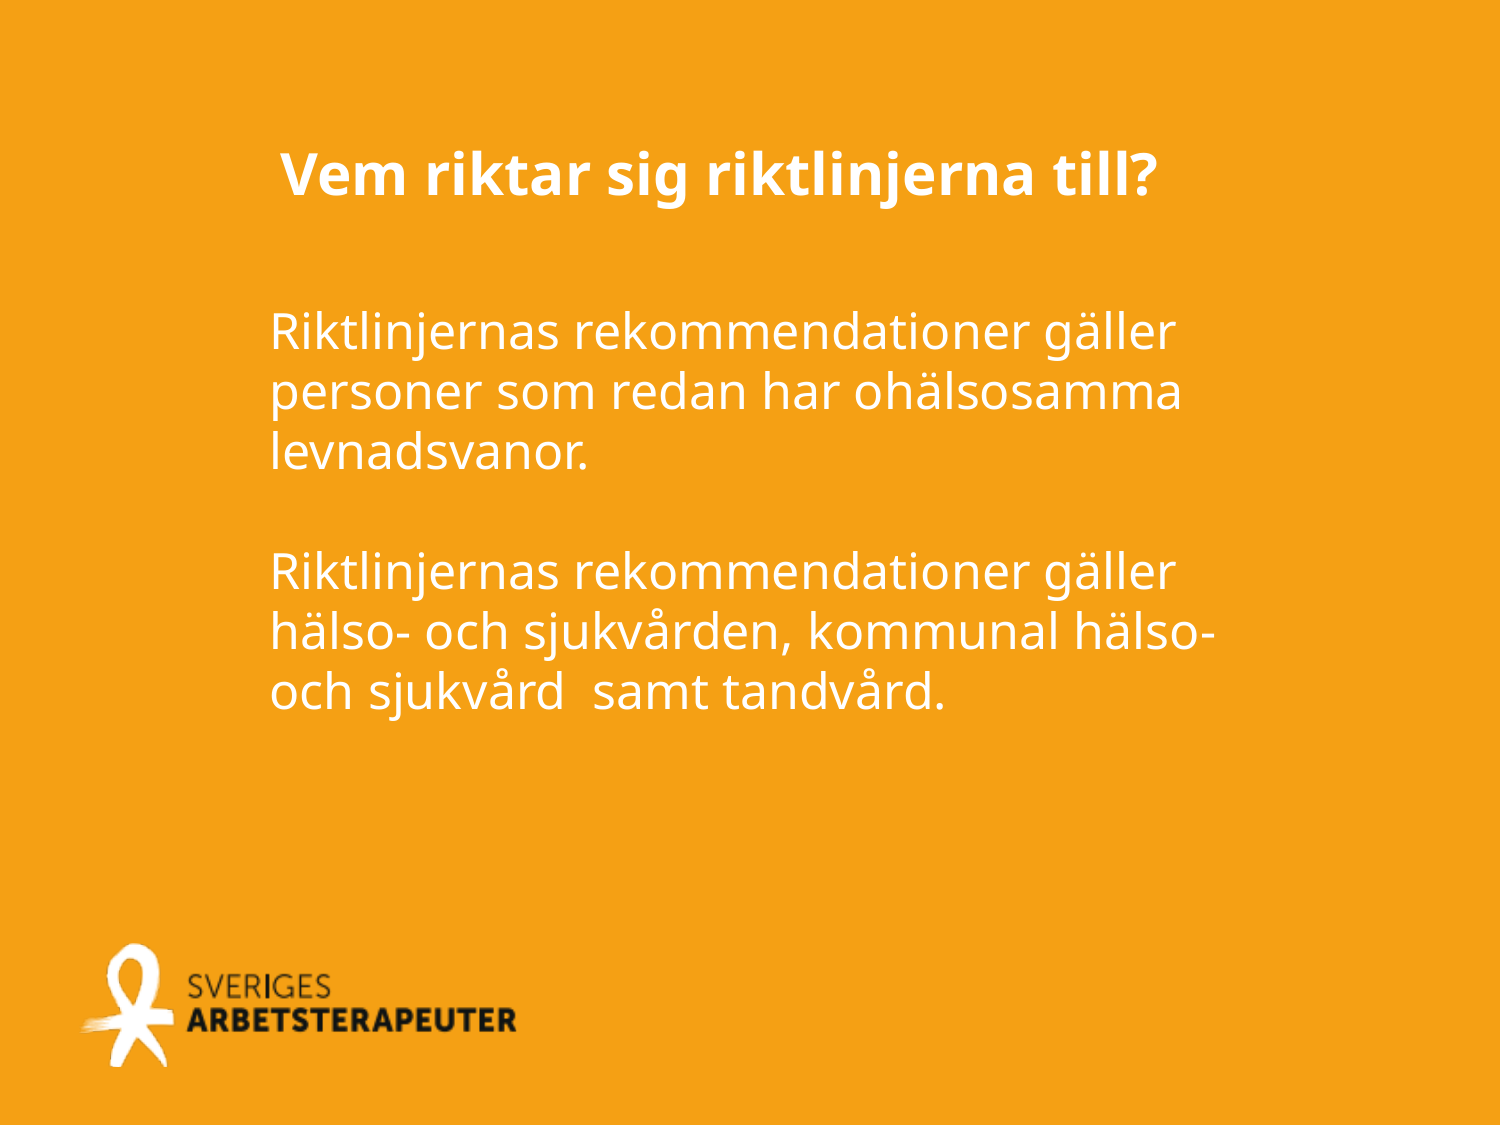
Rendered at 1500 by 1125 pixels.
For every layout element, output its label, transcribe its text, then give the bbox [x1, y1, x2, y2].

text_box Riktlinjernas rekommendationer gäller personer som redan har ohälsosamma levnadsvanor. Riktlinjernas rekommendationer gäller hälso- och sjukvården, kommunal hälso- och sjukvård samt tandvård. [254, 292, 1245, 788]
subtitle Vem riktar sig riktlinjerna till? [255, 129, 1185, 269]
